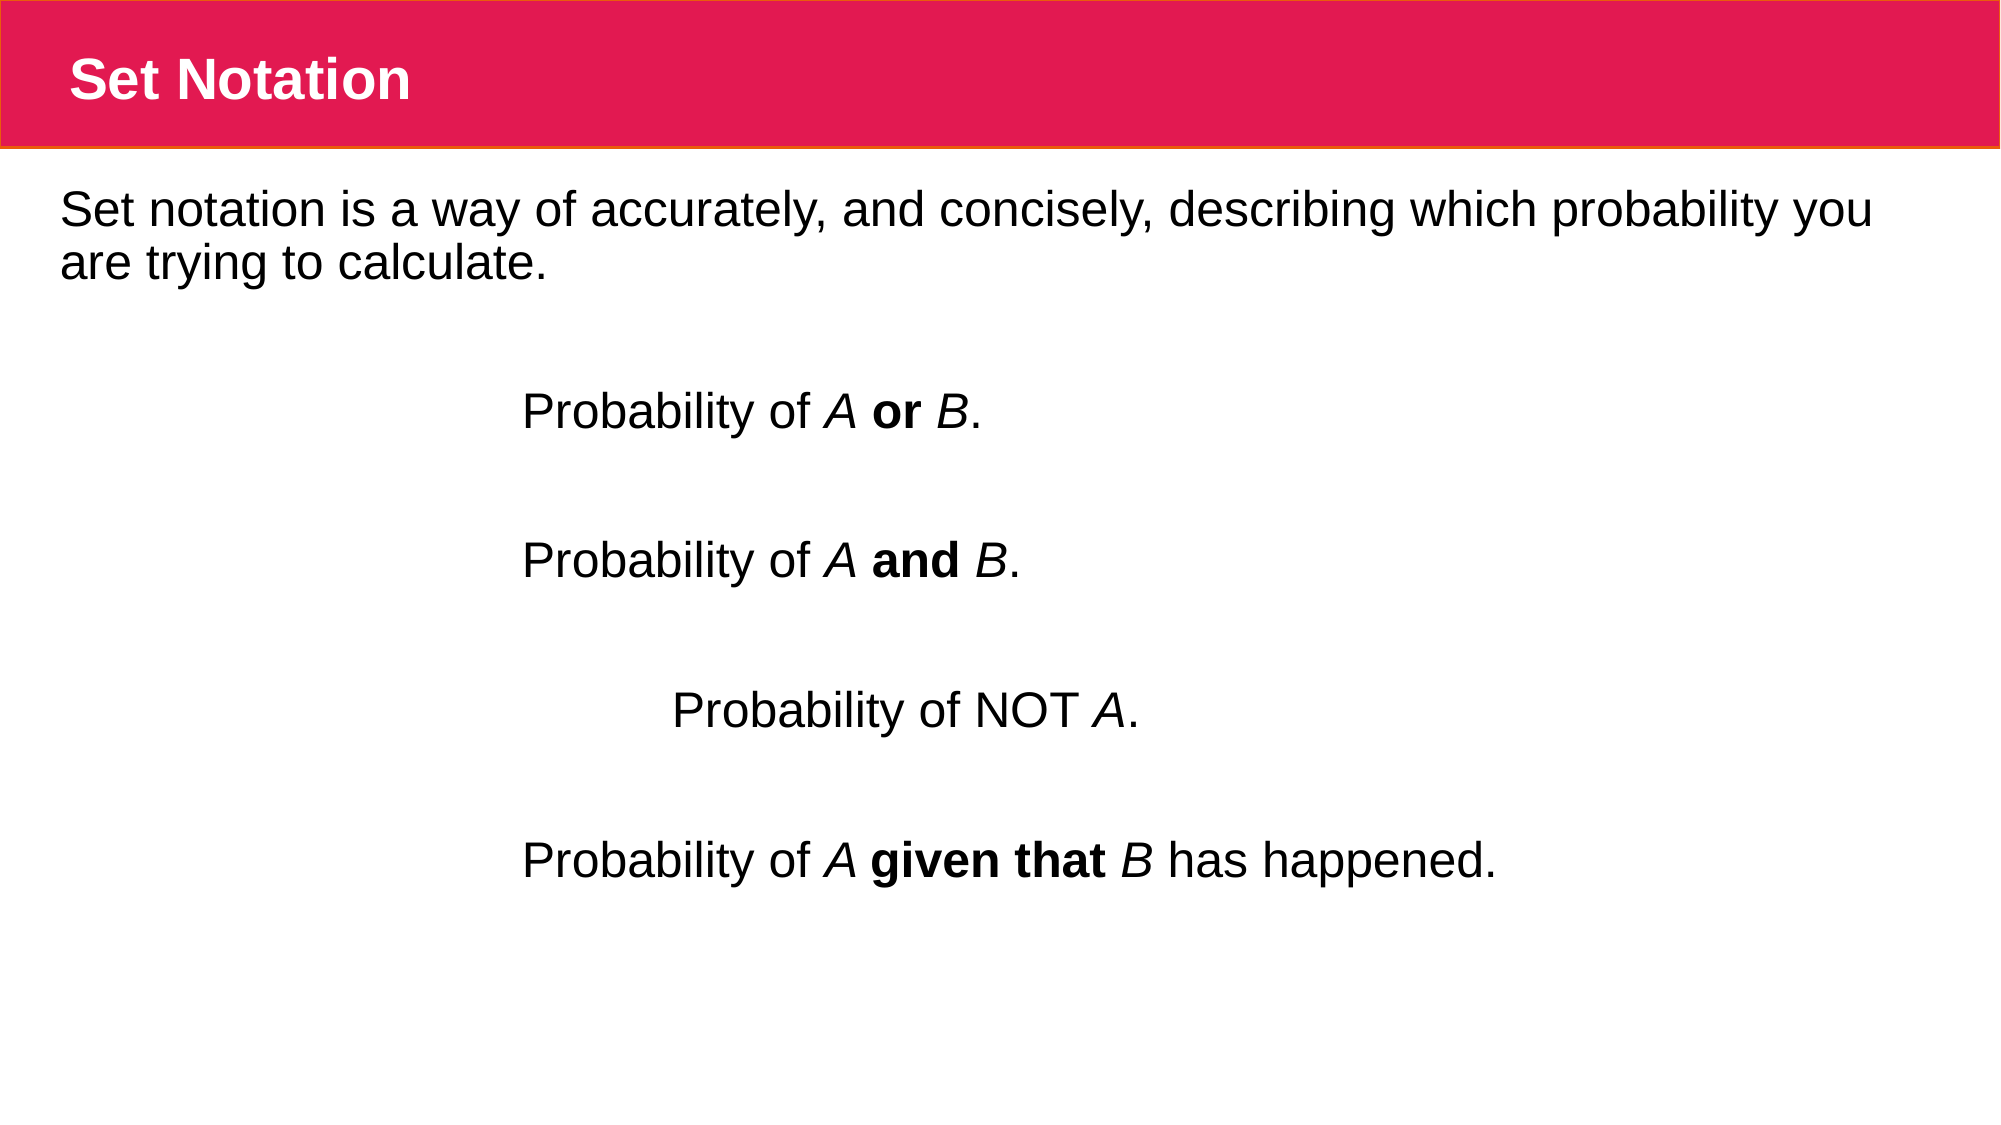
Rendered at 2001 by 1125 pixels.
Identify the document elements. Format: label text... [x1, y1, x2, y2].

title Set Notation [54, 28, 1945, 120]
text_box Set notation is a way of accurately, and concisely, describing which probability you are trying to calculate. [44, 175, 1936, 356]
